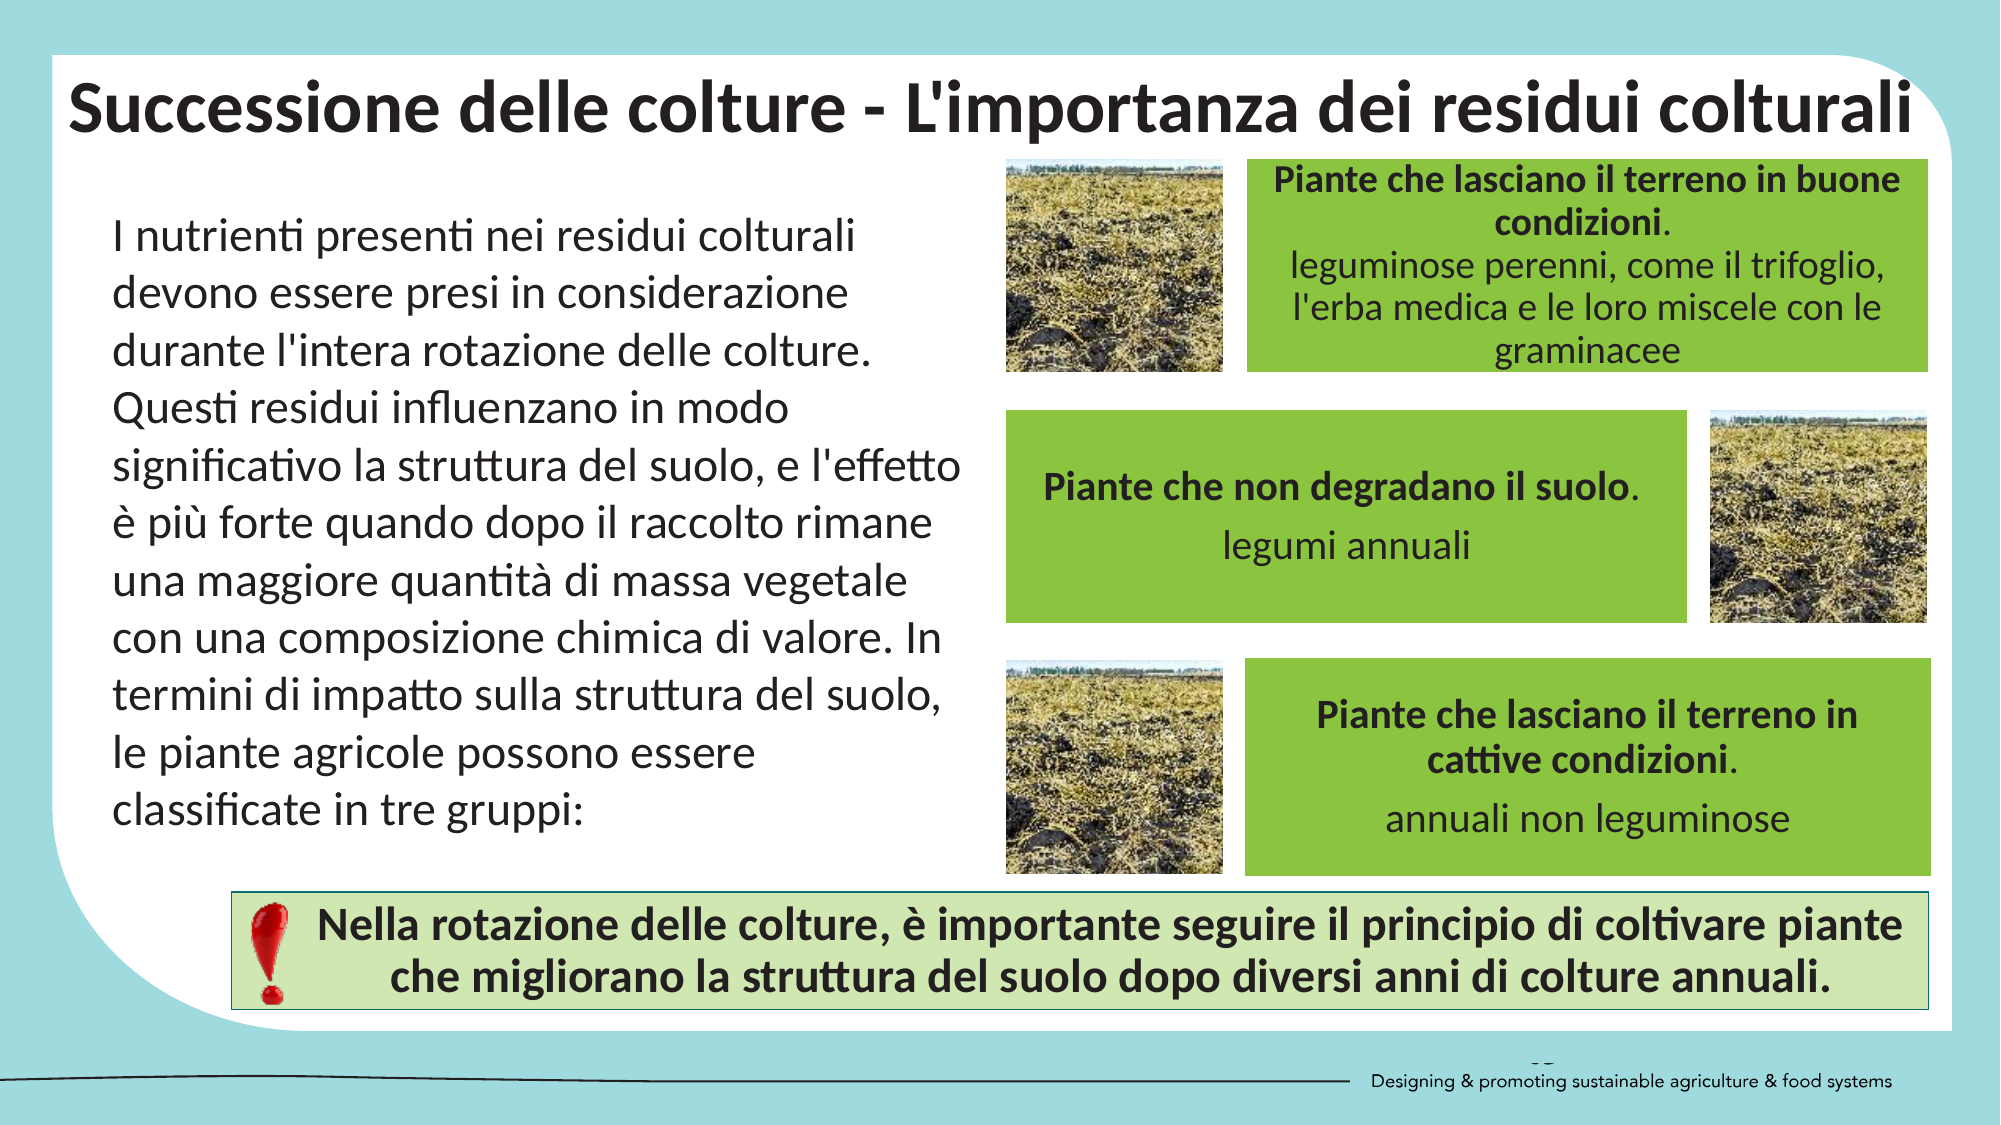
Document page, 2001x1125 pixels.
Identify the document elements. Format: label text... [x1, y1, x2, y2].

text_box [230, 891, 1929, 1034]
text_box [1005, 157, 1930, 875]
picture [1332, 1063, 1914, 1105]
text_box Successione delle colture - L'importanza dei residui colturali [53, 60, 2000, 192]
text_box I nutrienti presenti nei residui colturali devono essere presi in considerazione durante l'intera rotazione delle colture. Questi residui influenzano in modo significativo la struttura del suolo, e l'effetto è più forte quando dopo il raccolto rimane una maggiore quantità di massa vegetale con una composizione chimica di valore. In termini di impatto sulla struttura del suolo, le piante agricole possono essere classificate in tre gruppi: [98, 195, 985, 843]
